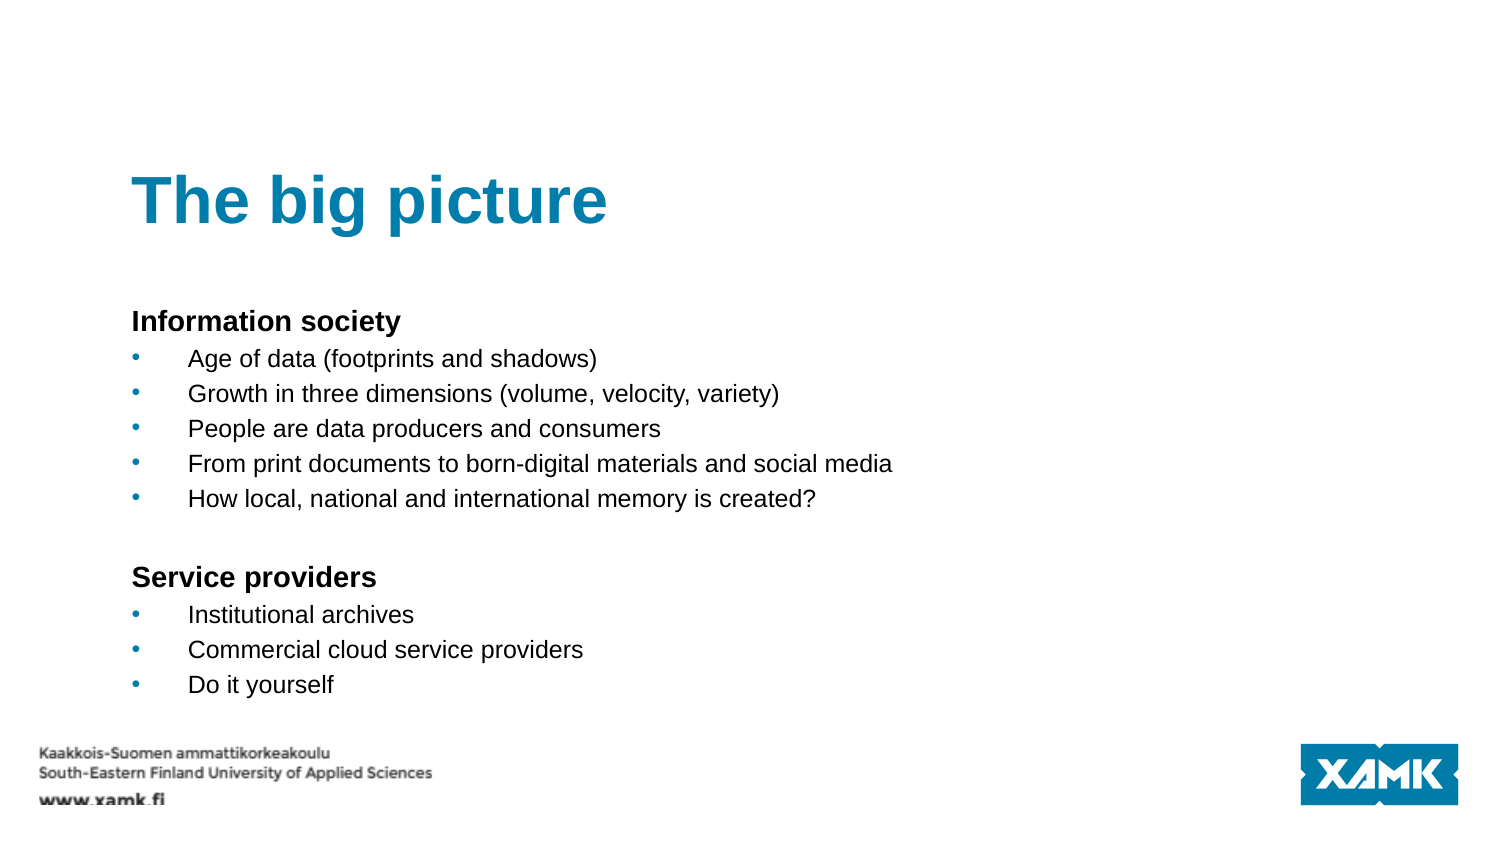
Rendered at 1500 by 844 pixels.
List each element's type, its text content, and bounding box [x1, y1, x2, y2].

picture [1299, 742, 1460, 807]
title The big picture [116, 126, 1384, 268]
list Information society Age of data (footprints and shadows) Growth in three dimensions (volume, velocity, variety) People are data producers and consumers From print documents to born-digital materials and social media How local, national and international memory is created? Service providers Institutional archives Commercial cloud service providers Do it yourself [116, 294, 1384, 712]
